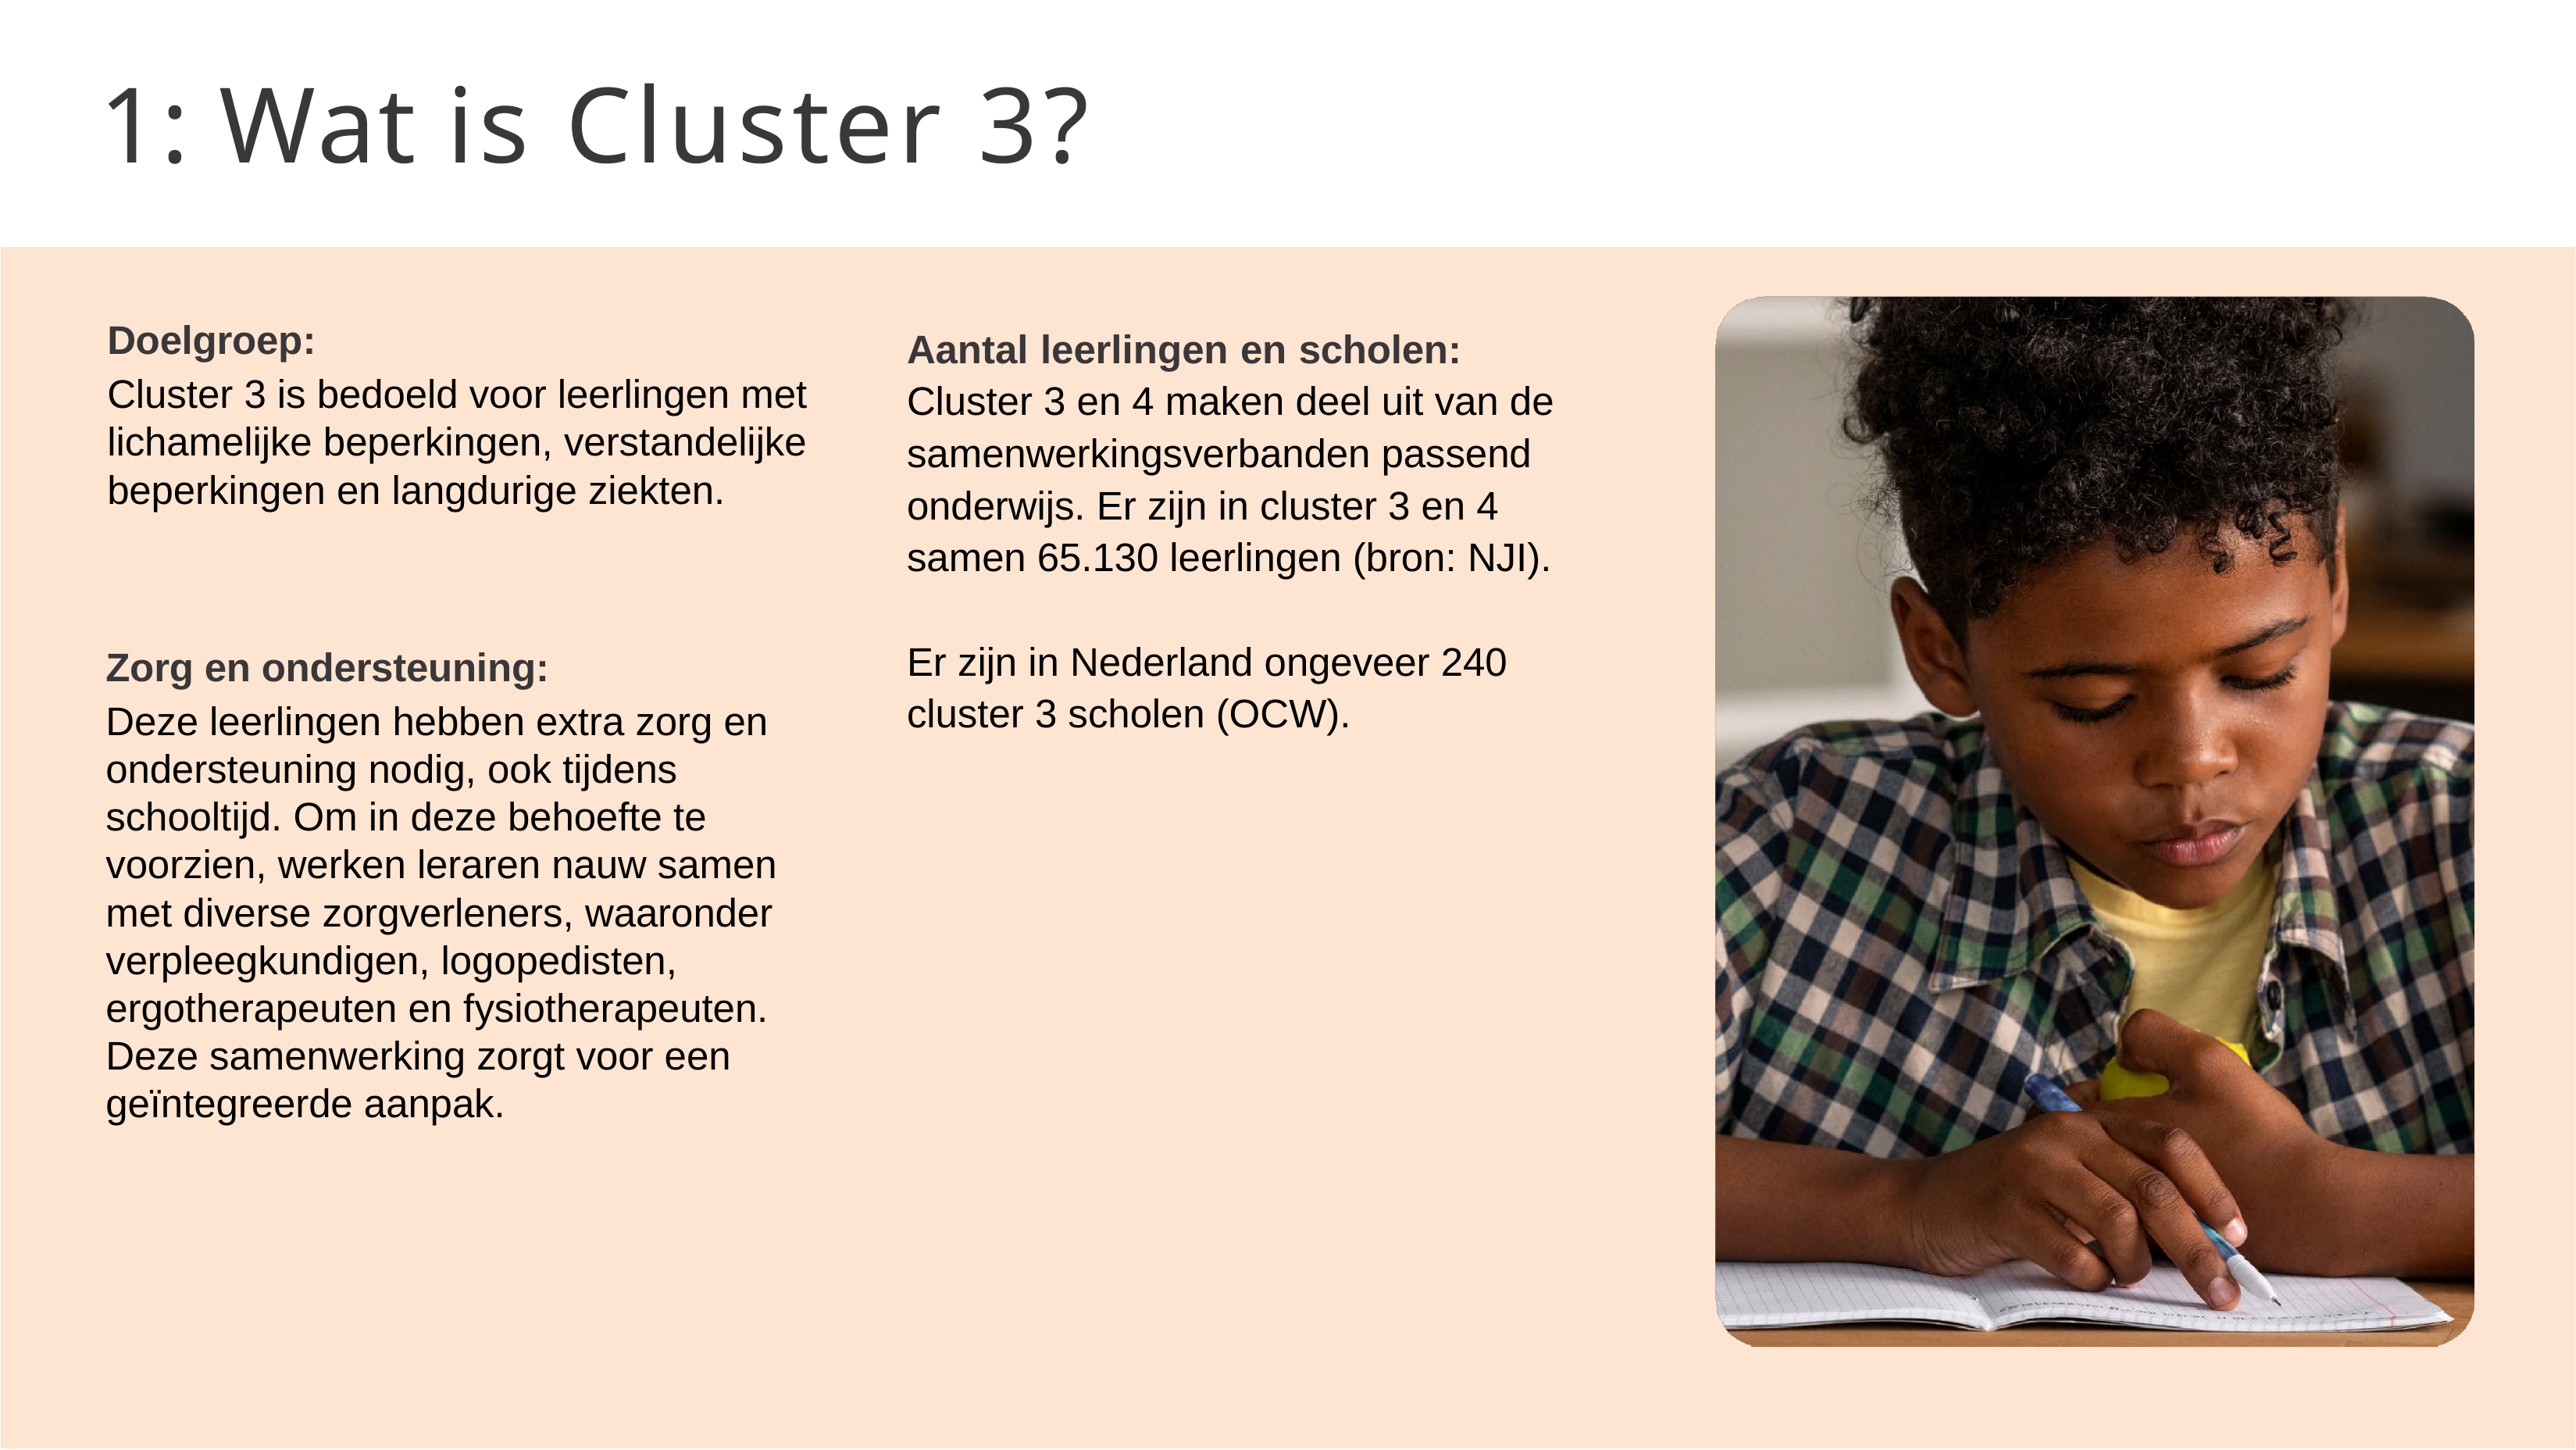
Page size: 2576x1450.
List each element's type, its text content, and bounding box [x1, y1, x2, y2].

text_box Doelgroep: Cluster 3 is bedoeld voor leerlingen met lichamelijke beperkingen, verstandelijke beperkingen en langdurige ziekten. [105, 308, 809, 512]
text_box Aantal leerlingen en scholen: Cluster 3 en 4 maken deel uit van de samenwerkingsverbanden passend onderwijs. Er zijn in cluster 3 en 4 samen 65.130 leerlingen (bron: NJI). Er zijn in Nederland ongeveer 240 cluster 3 scholen (OCW). [905, 317, 1609, 788]
text_box Zorg en ondersteuning: Deze leerlingen hebben extra zorg en ondersteuning nodig, ook tijdens schooltijd. Om in deze behoefte te voorzien, werken leraren nauw samen met diverse zorgverleners, waaronder verpleegkundigen, logopedisten, ergotherapeuten en fysiotherapeuten. Deze samenwerking zorgt voor een geïntegreerde aanpak. [104, 635, 801, 1126]
picture [1714, 295, 2474, 1347]
title 1: Wat is Cluster 3? [98, 56, 2085, 302]
